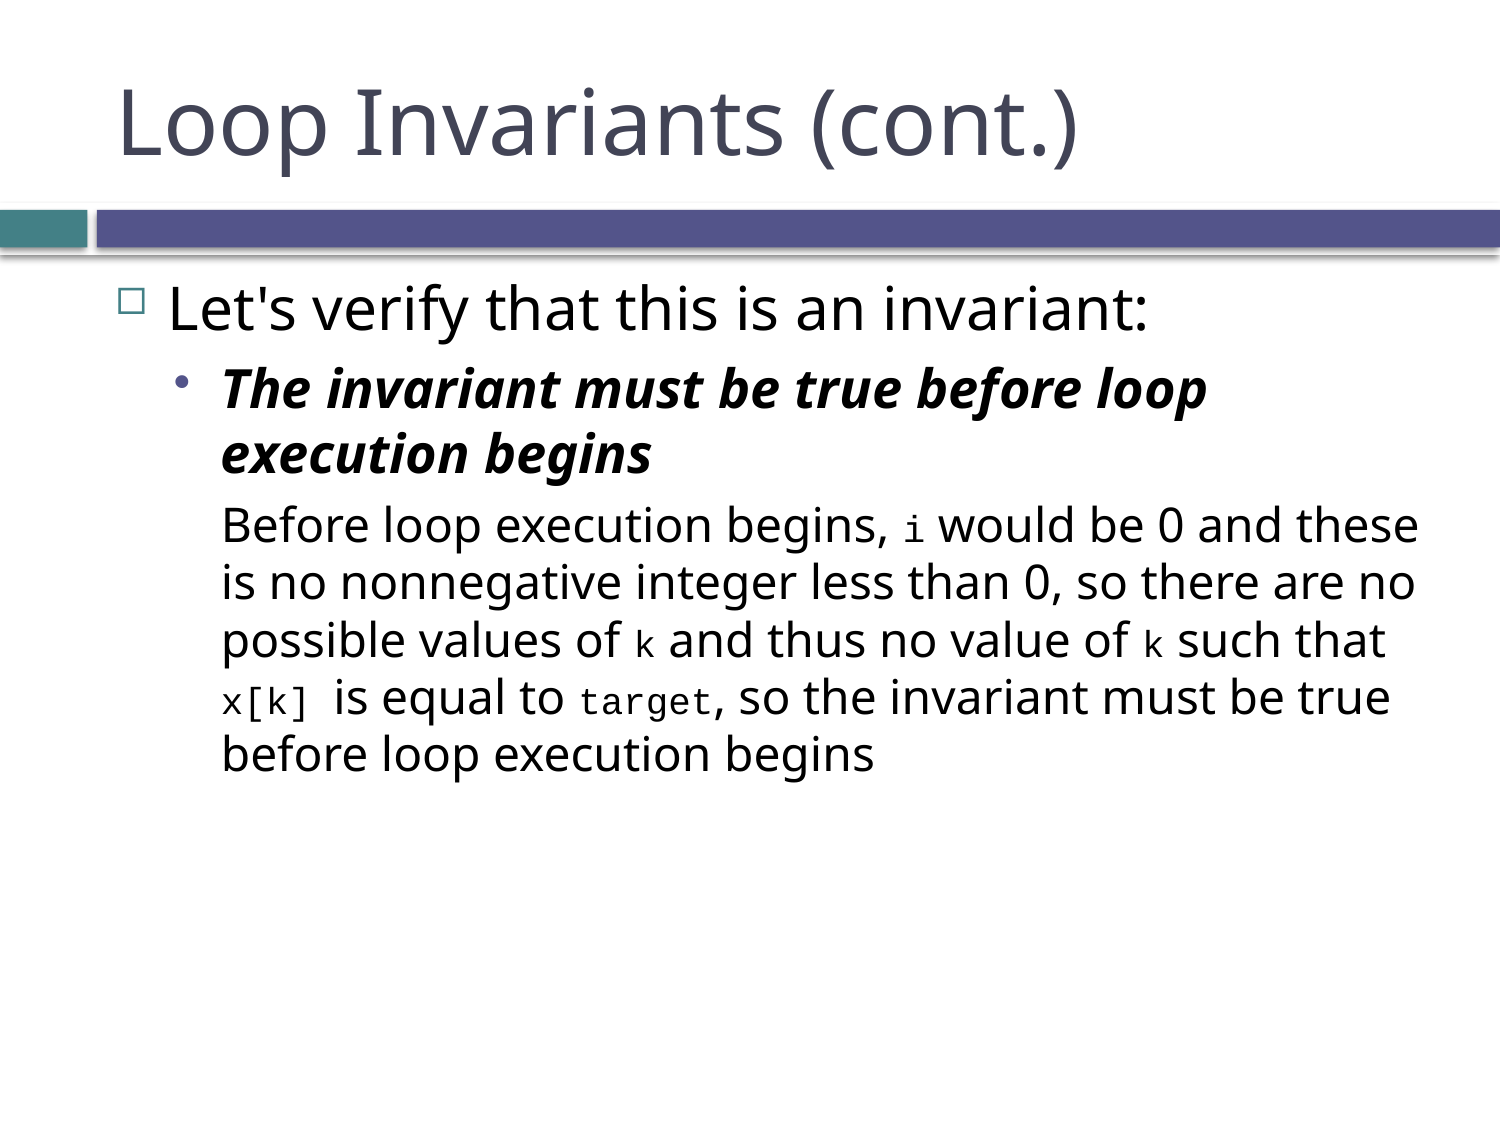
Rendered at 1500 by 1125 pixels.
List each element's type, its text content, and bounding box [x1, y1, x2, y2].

slide_number [0, 208, 88, 249]
list Let's verify that this is an invariant: The invariant must be true before loop execution begins Before loop execution begins, i would be 0 and these is no nonnegative integer less than 0, so there are no possible values of k and thus no value of k such that x[k] is equal to target, so the invariant must be true before loop execution begins [100, 262, 1439, 1063]
title Loop Invariants (cont.) [100, 37, 1439, 201]
